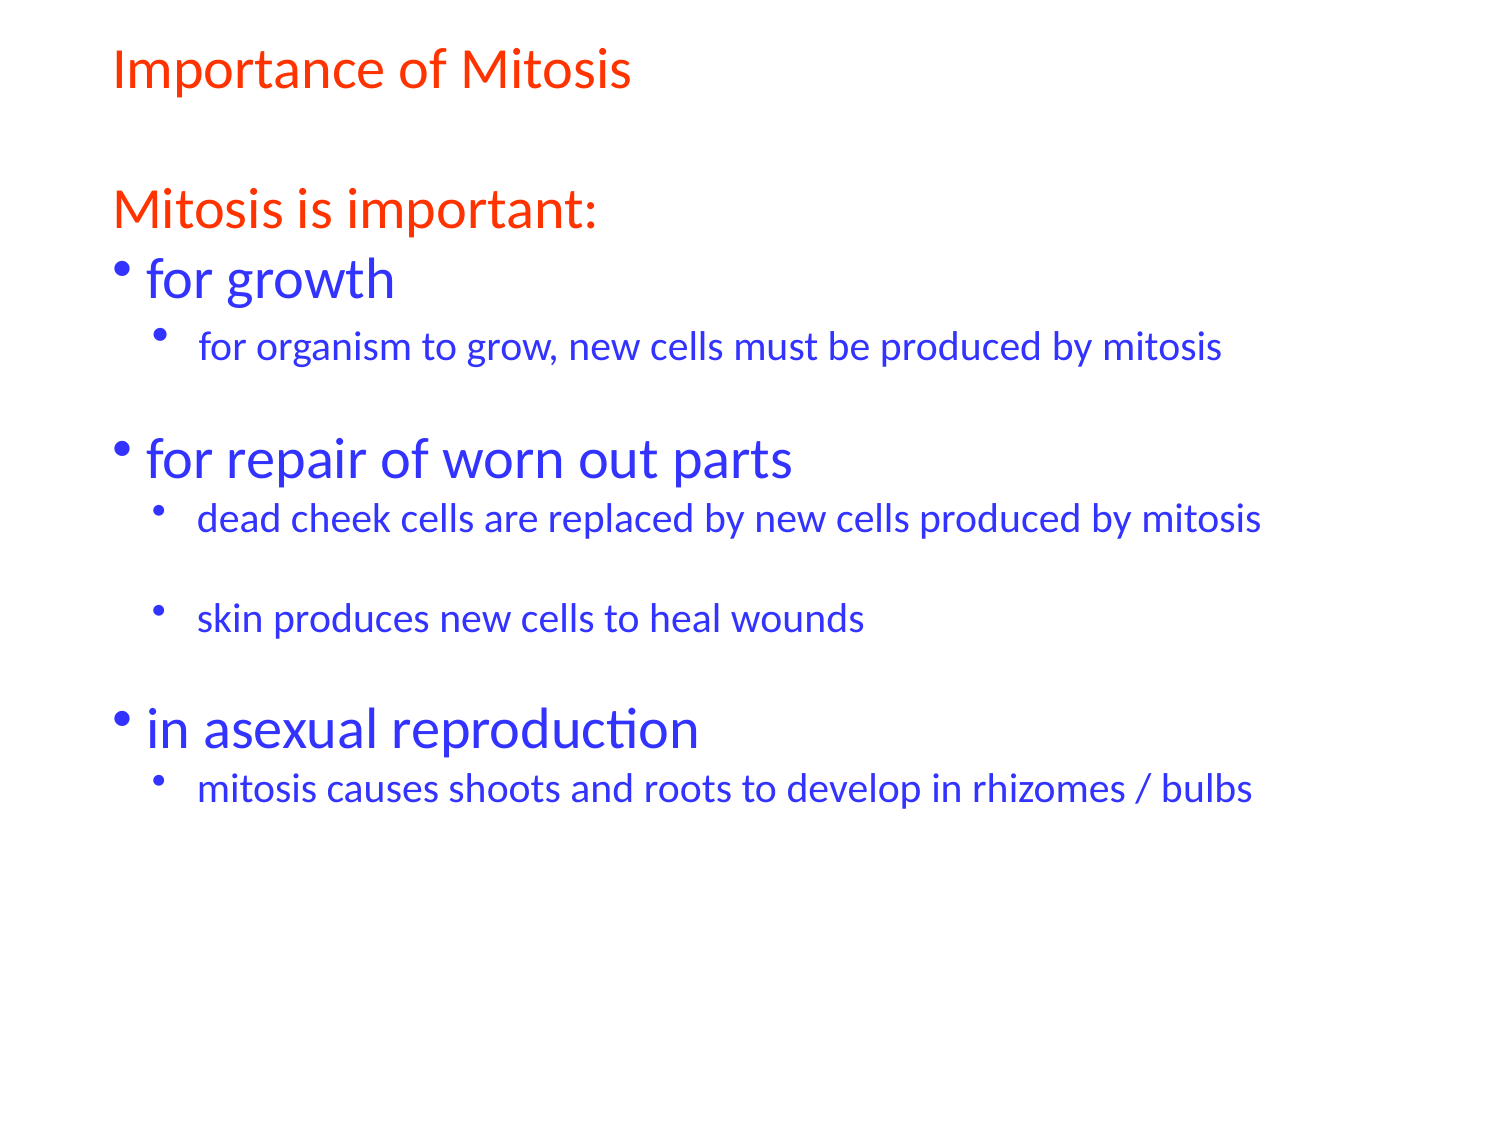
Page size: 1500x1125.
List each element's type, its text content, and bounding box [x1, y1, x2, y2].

text_box Importance of Mitosis Mitosis is important: for growth for organism to grow, new cells must be produced by mitosis for repair of worn out parts dead cheek cells are replaced by new cells produced by mitosis skin produces new cells to heal wounds in asexual reproduction mitosis causes shoots and roots to develop in rhizomes / bulbs [97, 23, 1278, 818]
